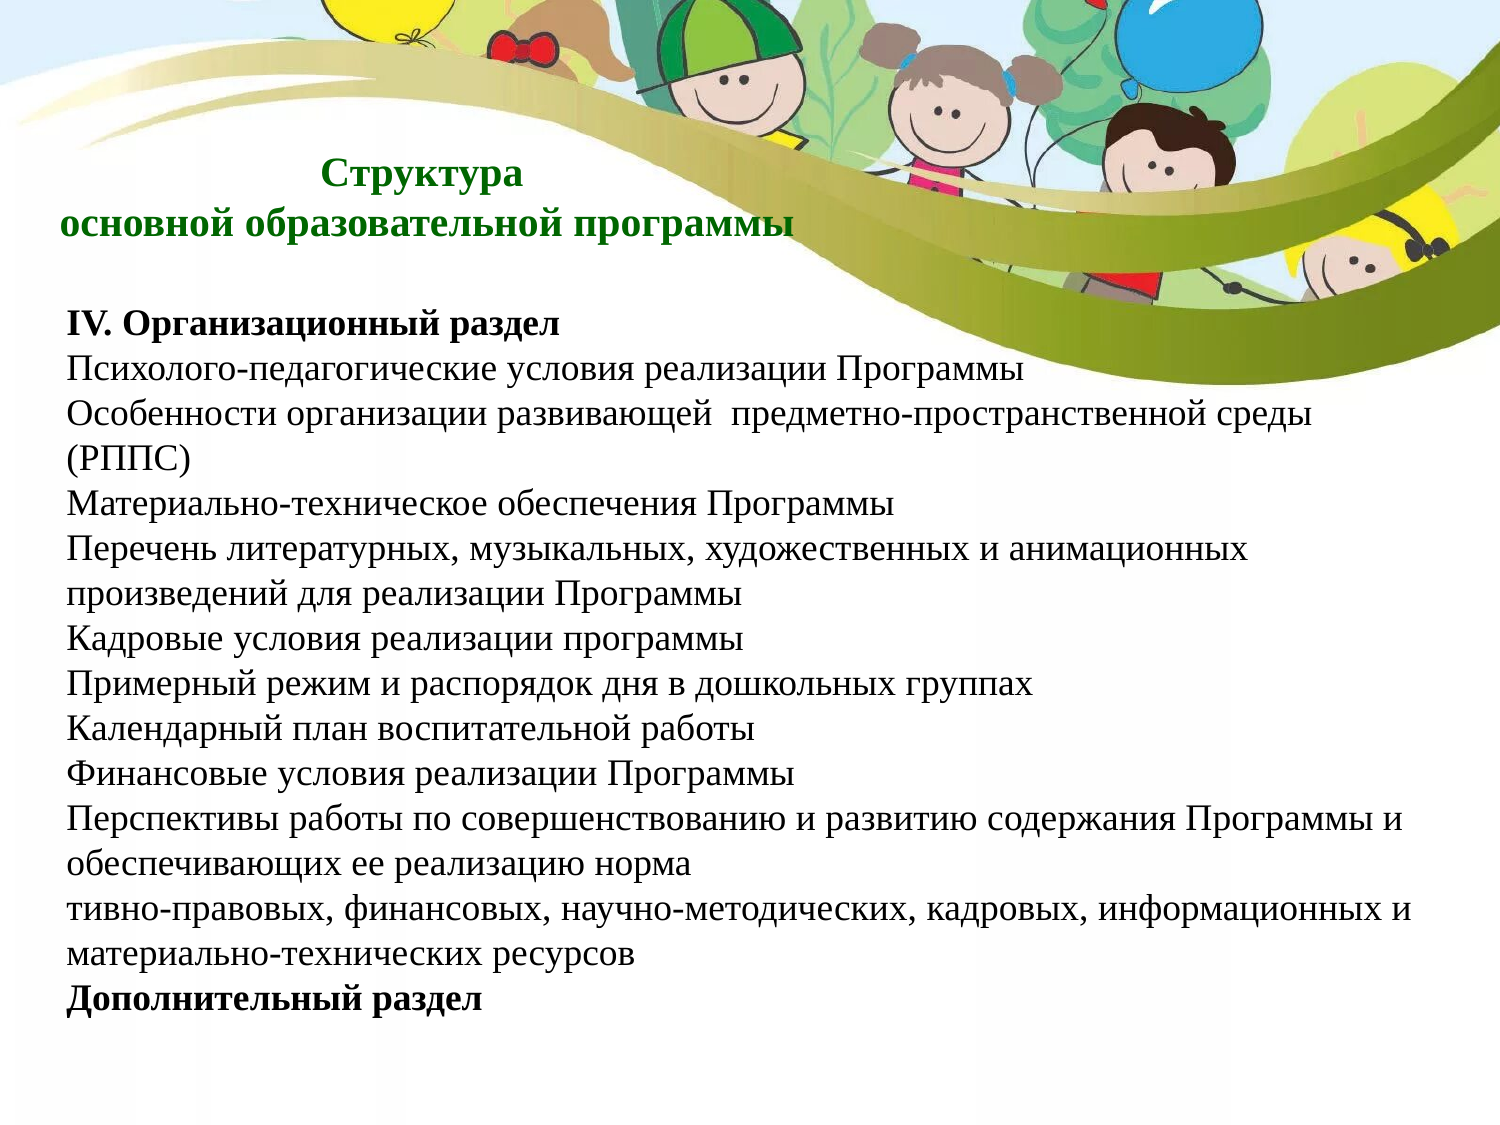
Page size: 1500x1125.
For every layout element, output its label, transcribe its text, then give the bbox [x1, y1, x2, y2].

text_box Структура основной образовательной программы [43, 137, 811, 252]
picture [0, 0, 1500, 1125]
text_box IV. Организационный раздел Психолого-педагогические условия реализации Программы Особенности организации развивающей предметно-пространственной среды (РППС) Материально-техническое обеспечения Программы Перечень литературных, музыкальных, художественных и анимационных произведений для реализации Программы Кадровые условия реализации программы Примерный режим и распорядок дня в дошкольных группах Календарный план воспитательной работы Финансовые условия реализации Программы Перспективы работы по совершенствованию и развитию содержания Программы и обеспечивающих ее реализацию норма тивно-правовых, финансовых, научно-методических, кадровых, информационных и материально-технических ресурсов Дополнительный раздел [51, 290, 1458, 1026]
